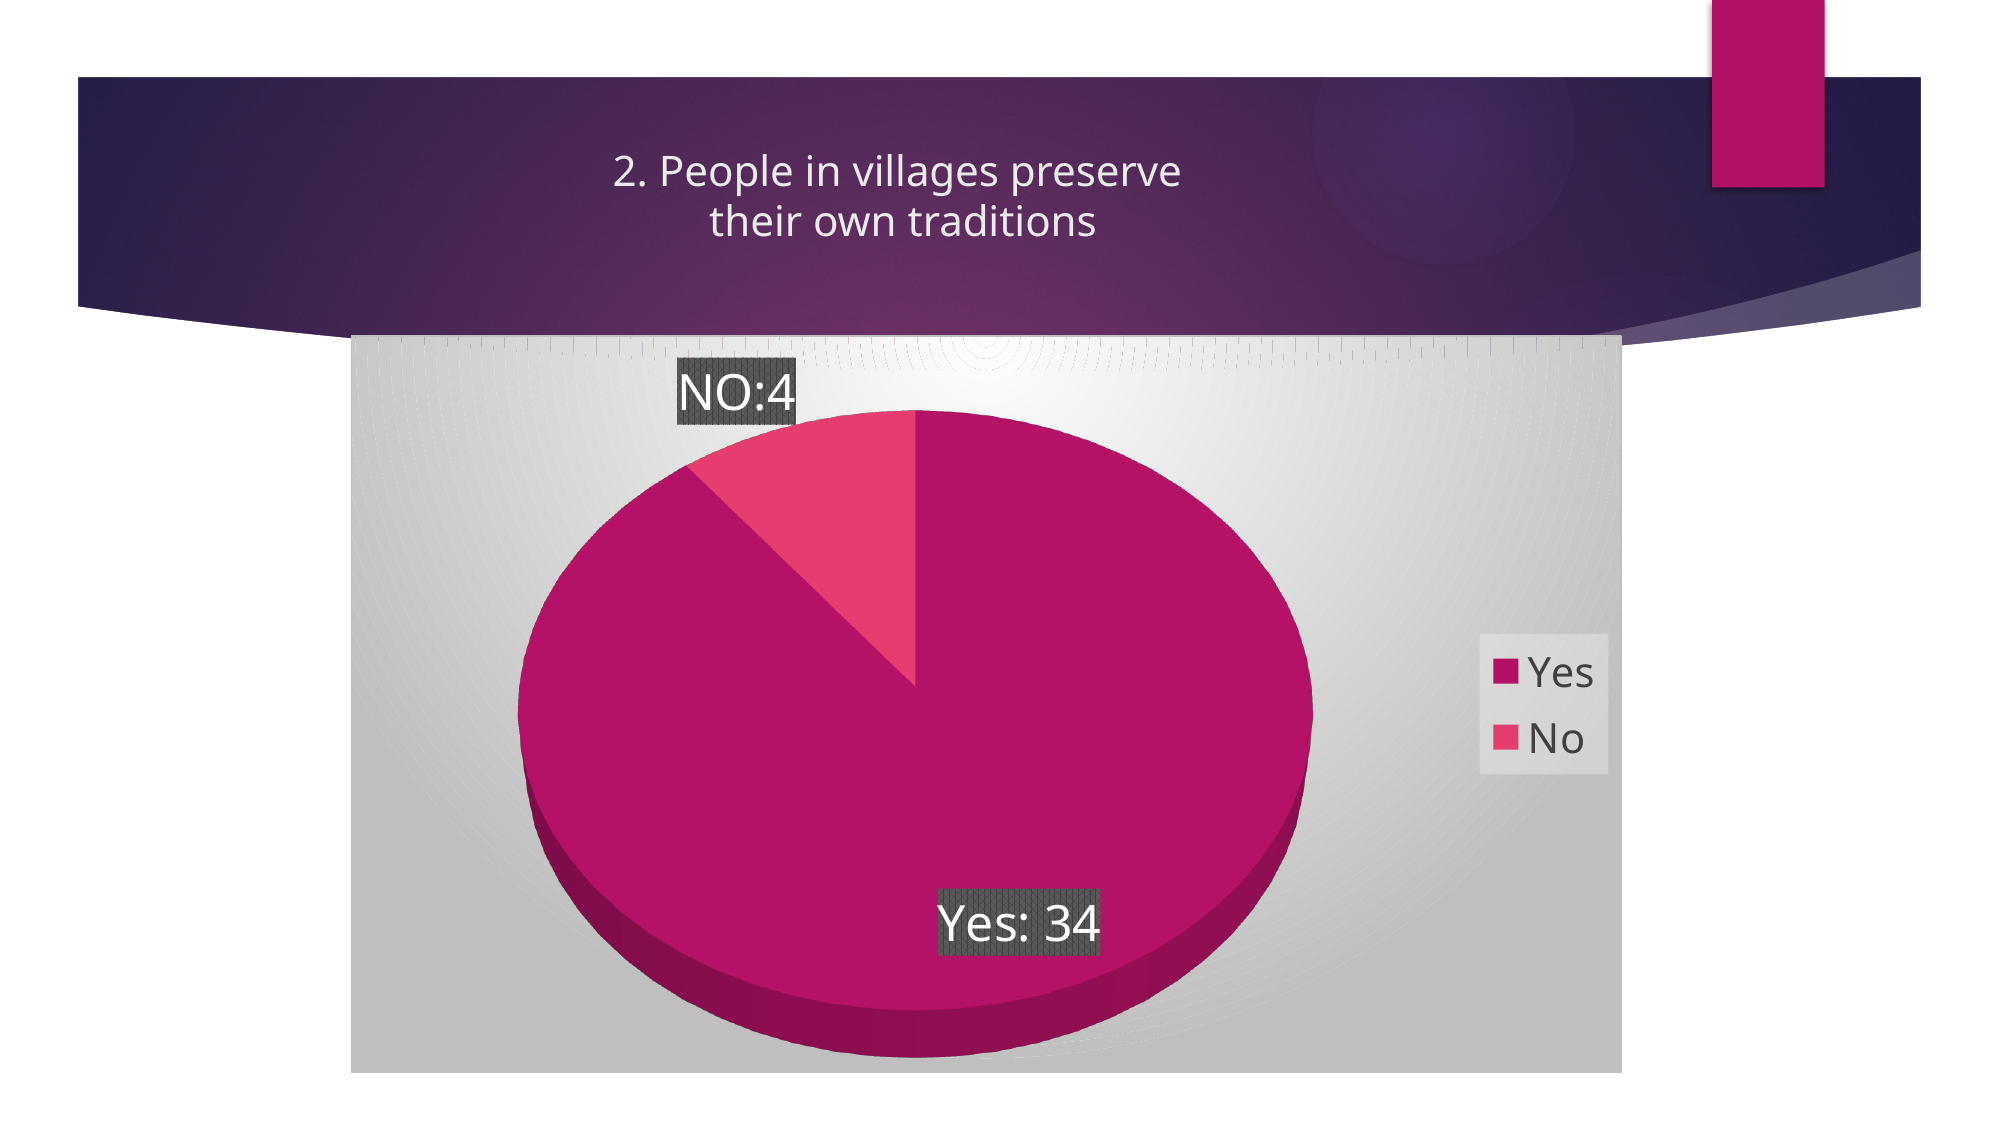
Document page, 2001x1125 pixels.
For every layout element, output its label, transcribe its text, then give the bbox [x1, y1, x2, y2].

chart [350, 334, 1622, 1074]
title 2. People in villages preserve their own traditions [184, 136, 1622, 253]
